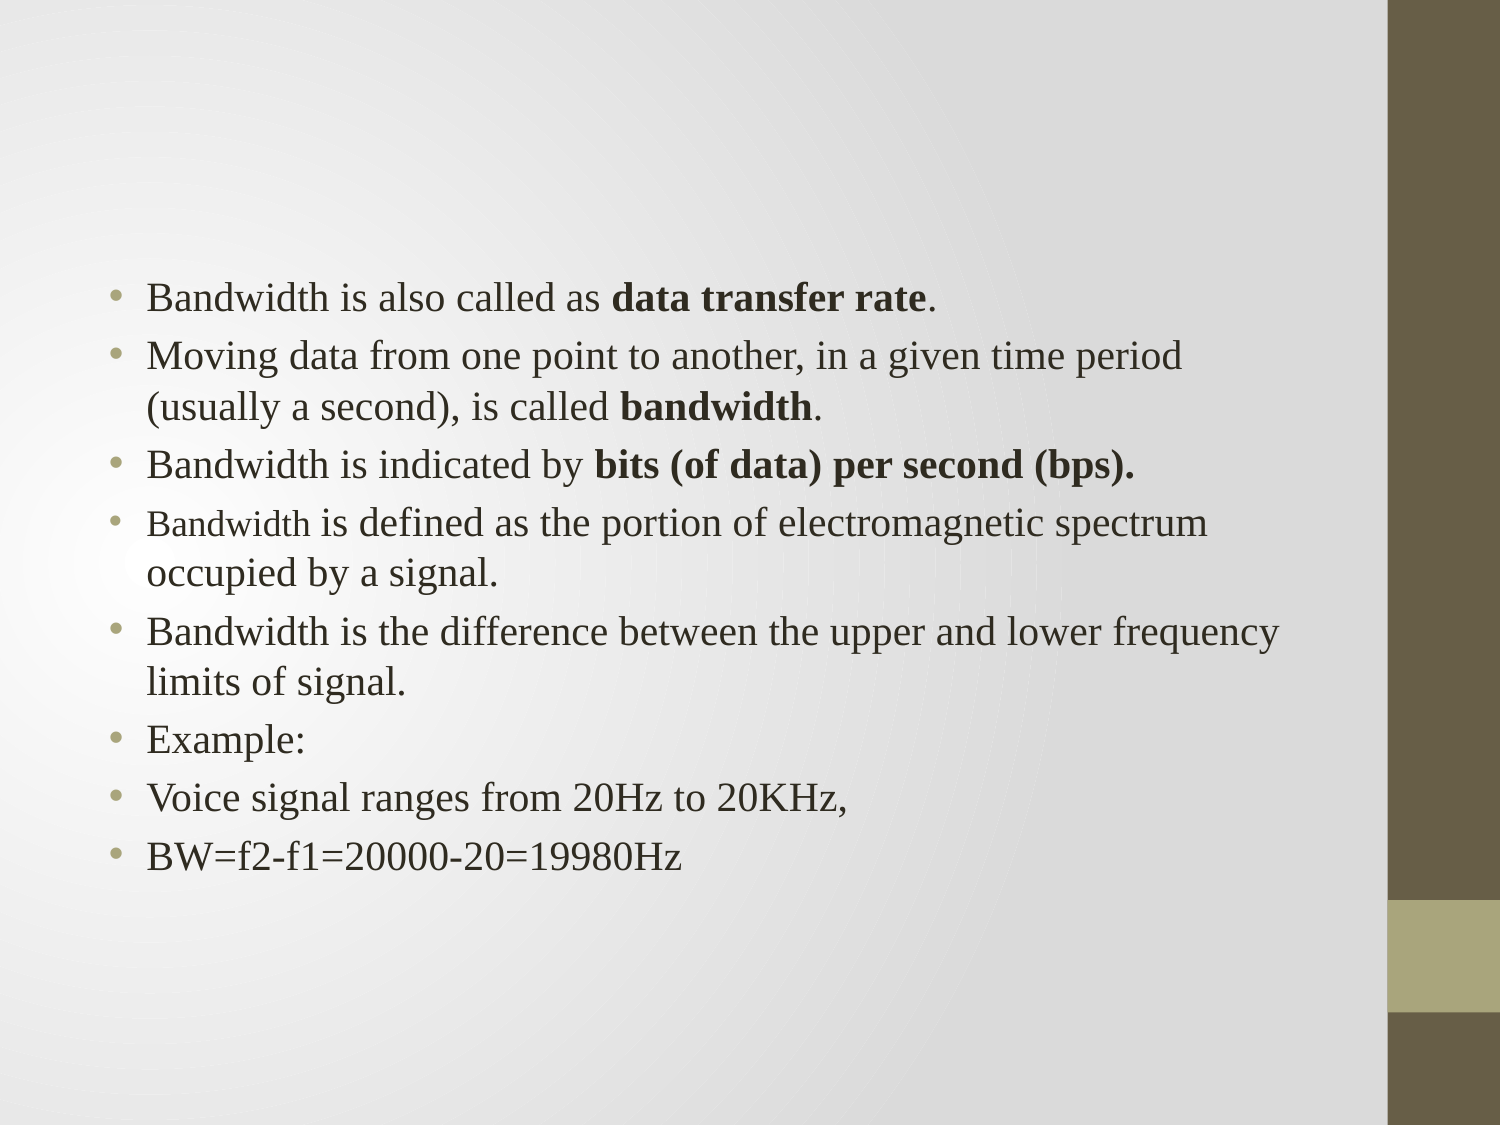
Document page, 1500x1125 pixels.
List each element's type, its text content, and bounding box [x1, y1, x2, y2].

list Bandwidth is also called as data transfer rate. Moving data from one point to another, in a given time period (usually a second), is called bandwidth. Bandwidth is indicated by bits (of data) per second (bps). Bandwidth is defined as the portion of electromagnetic spectrum occupied by a signal. Bandwidth is the difference between the upper and lower frequency limits of signal. Example: Voice signal ranges from 20Hz to 20KHz, BW=f2-f1=20000-20=19980Hz [75, 262, 1325, 1050]
